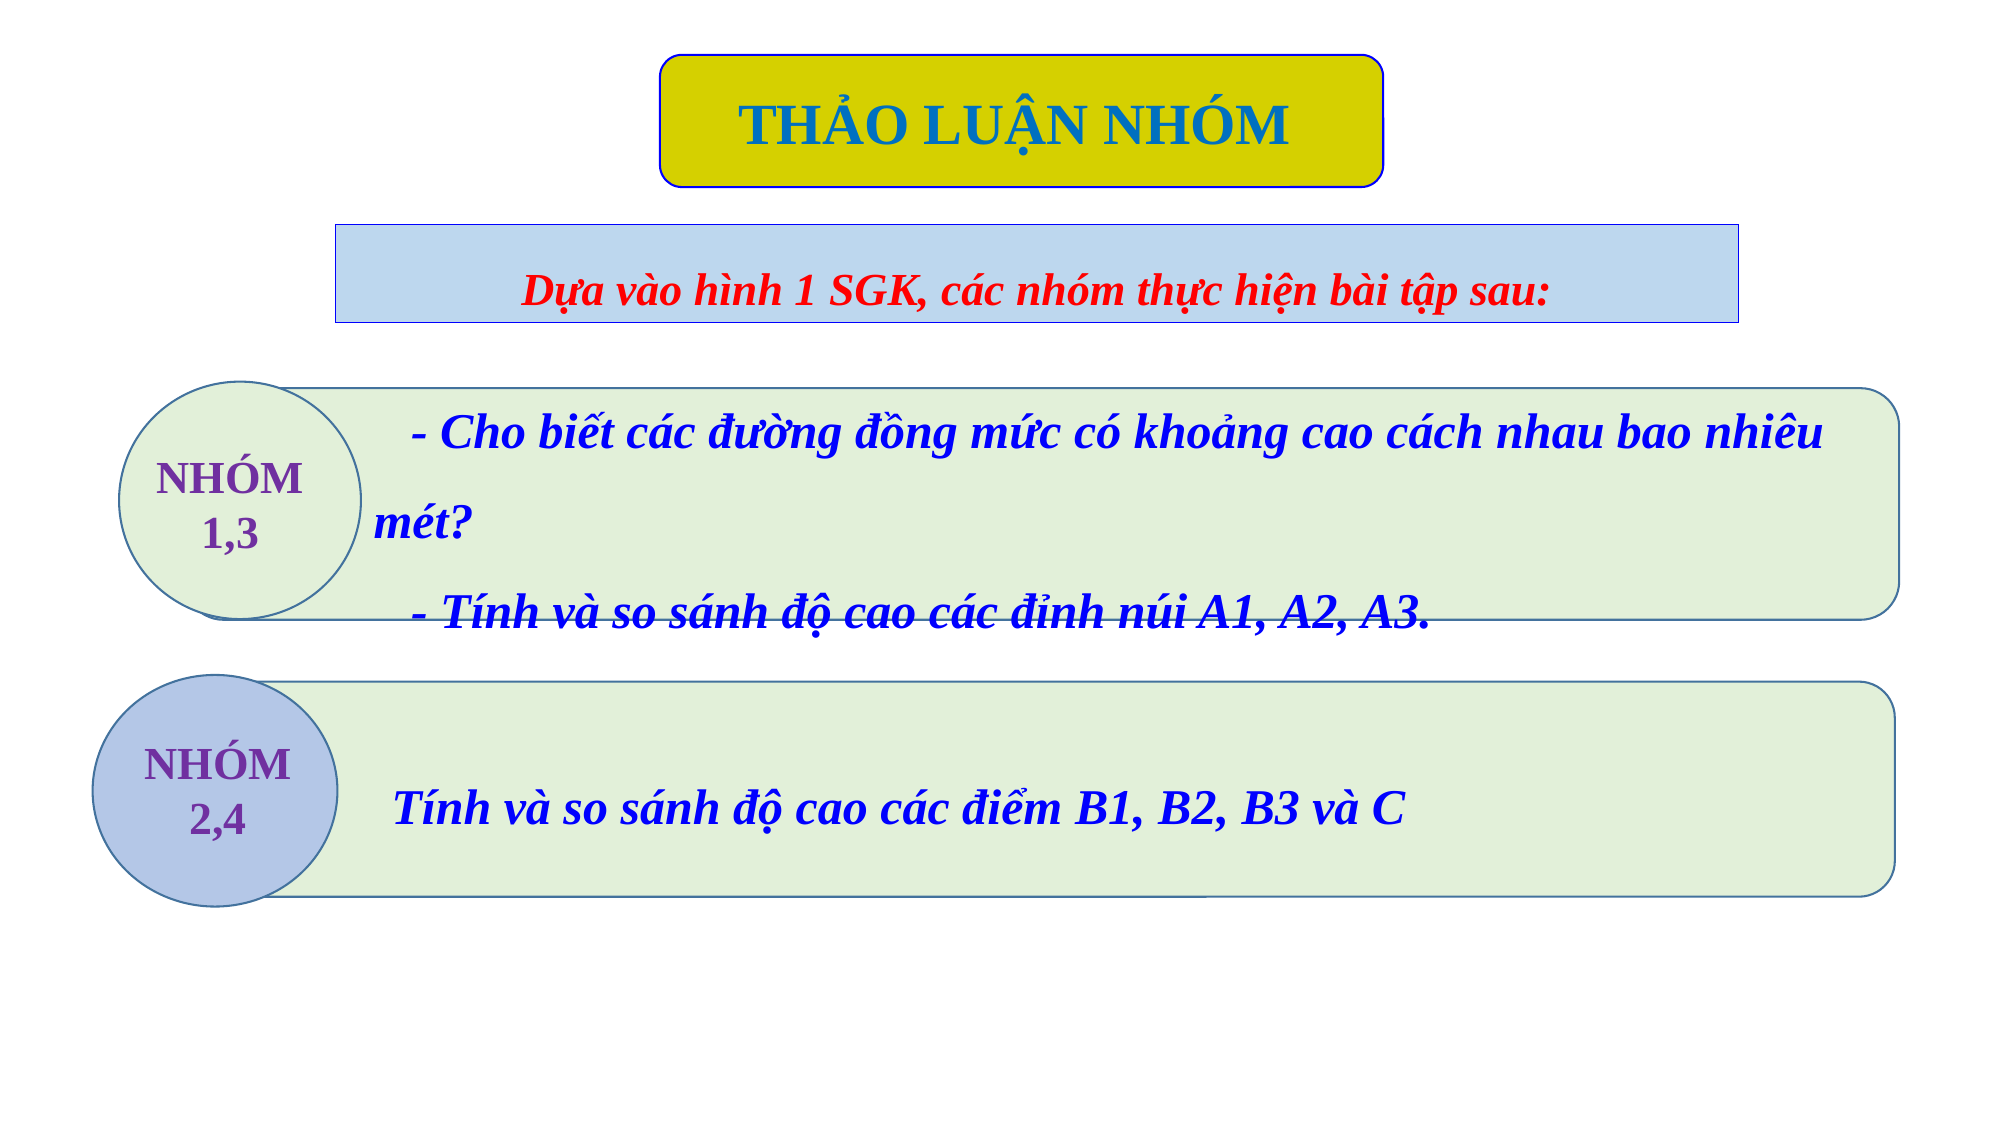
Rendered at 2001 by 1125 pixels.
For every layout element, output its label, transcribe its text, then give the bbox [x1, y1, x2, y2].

text_box Dựa vào hình 1 SGK, các nhóm thực hiện bài tập sau: [335, 224, 1739, 323]
text_box THẢO LUẬN NHÓM [658, 53, 1385, 189]
text_box Tính và so sánh độ cao các điểm B1, B2, B3 và C [338, 680, 1896, 898]
text_box - Cho biết các đường đồng mức có khoảng cao cách nhau bao nhiêu mét? - Tính và so sánh độ cao các đỉnh núi A1, A2, A3. [245, 387, 1901, 621]
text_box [92, 674, 338, 907]
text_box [119, 381, 361, 620]
